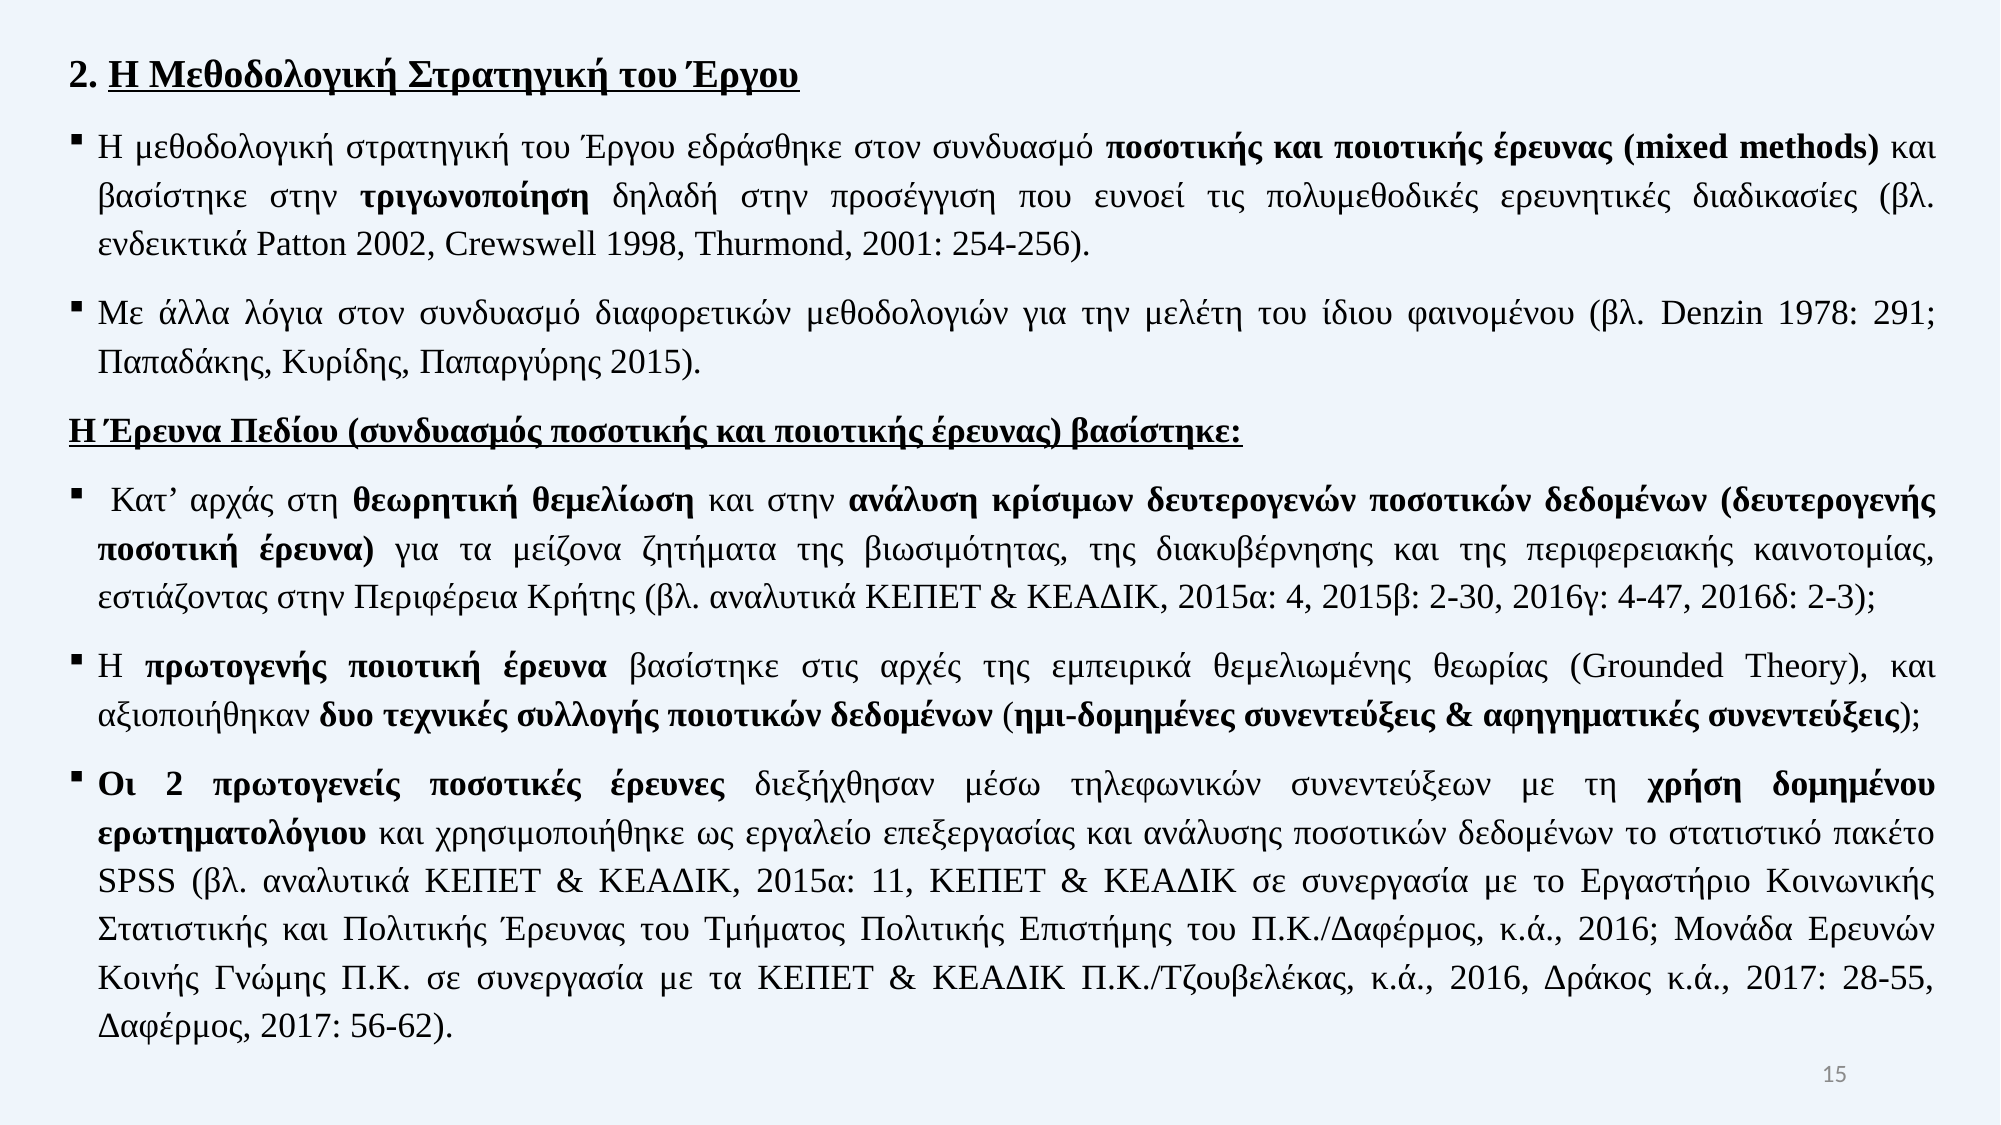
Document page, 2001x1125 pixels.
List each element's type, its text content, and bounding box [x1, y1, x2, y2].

list 2. Η Μεθοδολογική Στρατηγική του Έργου Η μεθοδολογική στρατηγική του Έργου εδράσθηκε στον συνδυασμό ποσοτικής και ποιοτικής έρευνας (mixed methods) και βασίστηκε στην τριγωνοποίηση δηλαδή στην προσέγγιση που ευνοεί τις πολυμεθοδικές ερευνητικές διαδικασίες (βλ. ενδεικτικά Patton 2002, Crewswell 1998, Thurmond, 2001: 254-256). Με άλλα λόγια στον συνδυασμό διαφορετικών μεθοδολογιών για την μελέτη του ίδιου φαινομένου (βλ. Denzin 1978: 291; Παπαδάκης, Κυρίδης, Παπαργύρης 2015). Η Έρευνα Πεδίου (συνδυασμός ποσοτικής και ποιοτικής έρευνας) βασίστηκε: Κατ’ αρχάς στη θεωρητική θεμελίωση και στην ανάλυση κρίσιμων δευτερογενών ποσοτικών δεδομένων (δευτερογενής ποσοτική έρευνα) για τα μείζονα ζητήματα της βιωσιμότητας, της διακυβέρνησης και της περιφερειακής καινοτομίας, εστιάζοντας στην Περιφέρεια Κρήτης (βλ. αναλυτικά ΚΕΠΕΤ & ΚΕΑΔΙΚ, 2015α: 4, 2015β: 2-30, 2016γ: 4-47, 2016δ: 2-3); Η πρωτογενής ποιοτική έρευνα βασίστηκε στις αρχές της εμπειρικά θεμελιωμένης θεωρίας (Grounded Theory), και αξιοποιήθηκαν δυο τεχνικές συλλογής ποιοτικών δεδομένων (ημι-δομημένες συνεντεύξεις & αφηγηματικές συνεντεύξεις); Οι 2 πρωτογενείς ποσοτικές έρευνες διεξήχθησαν μέσω τηλεφωνικών συνεντεύξεων με τη χρήση δομημένου ερωτηματολόγιου και χρησιμοποιήθηκε ως εργαλείο επεξεργασίας και ανάλυσης ποσοτικών δεδομένων το στατιστικό πακέτο SPSS (βλ. αναλυτικά ΚΕΠΕΤ & ΚΕΑΔΙΚ, 2015α: 11, ΚΕΠΕΤ & ΚΕΑΔΙΚ σε συνεργασία με το Εργαστήριο Κοινωνικής Στατιστικής και Πολιτικής Έρευνας του Τμήματος Πολιτικής Επιστήμης του Π.Κ./Δαφέρμος, κ.ά., 2016; Μονάδα Ερευνών Κοινής Γνώμης Π.Κ. σε συνεργασία με τα ΚΕΠΕΤ & ΚΕΑΔΙΚ Π.Κ./Τζουβελέκας, κ.ά., 2016, Δράκος κ.ά., 2017: 28-55, Δαφέρμος, 2017: 56-62). [53, 46, 1951, 1073]
slide_number 15 [1412, 1042, 1863, 1103]
